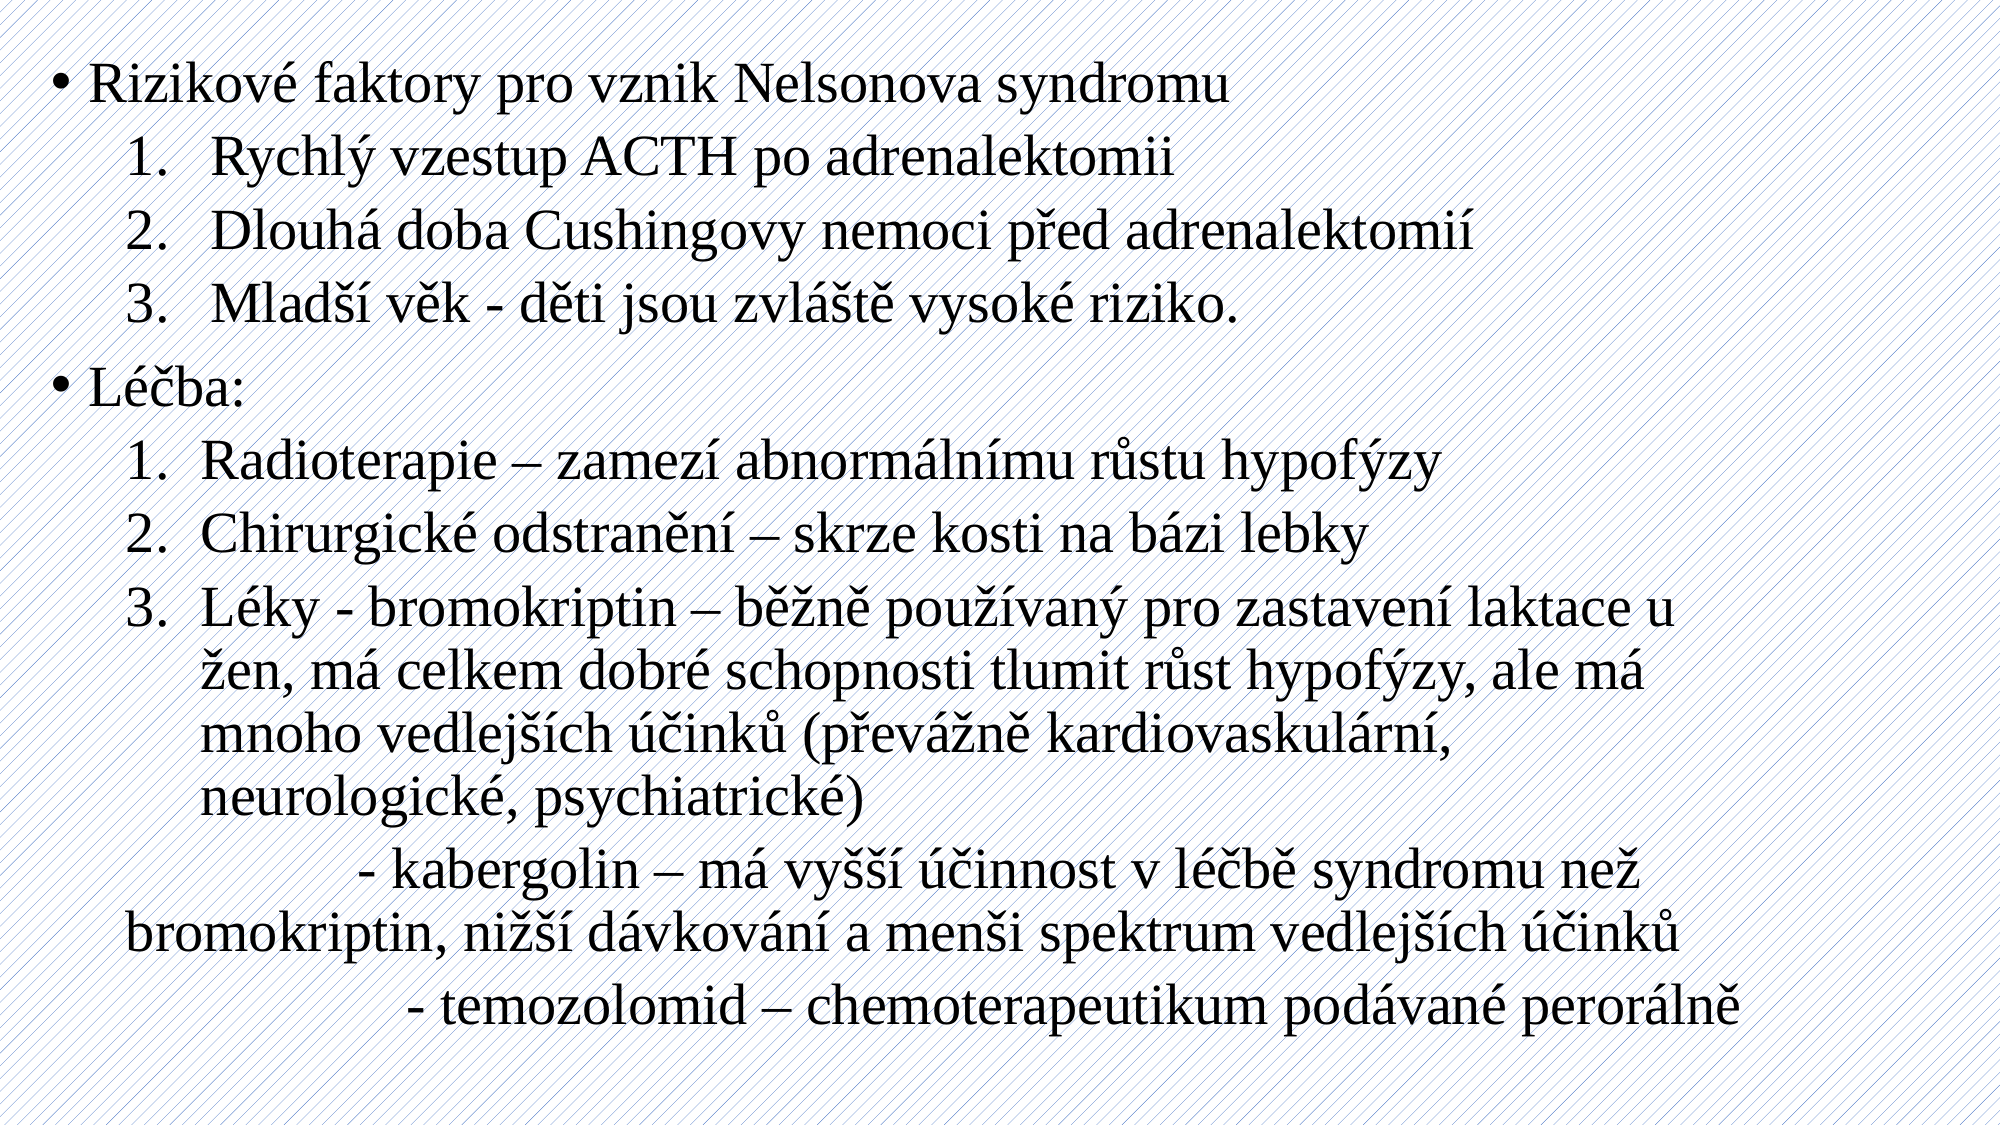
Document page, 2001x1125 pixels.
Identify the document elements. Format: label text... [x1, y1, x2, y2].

list Rizikové faktory pro vznik Nelsonova syndromu Rychlý vzestup ACTH po adrenalektomii Dlouhá doba Cushingovy nemoci před adrenalektomií Mladší věk - děti jsou zvláště vysoké riziko. Léčba: Radioterapie – zamezí abnormálnímu růstu hypofýzy Chirurgické odstranění – skrze kosti na bázi lebky Léky - bromokriptin – běžně používaný pro zastavení laktace u žen, má celkem dobré schopnosti tlumit růst hypofýzy, ale má mnoho vedlejších účinků (převážně kardiovaskulární, neurologické, psychiatrické) - kabergolin – má vyšší účinnost v léčbě syndromu než bromokriptin, nižší dávkování a menši spektrum vedlejších účinků - temozolomid – chemoterapeutikum podávané perorálně [35, 44, 1761, 759]
